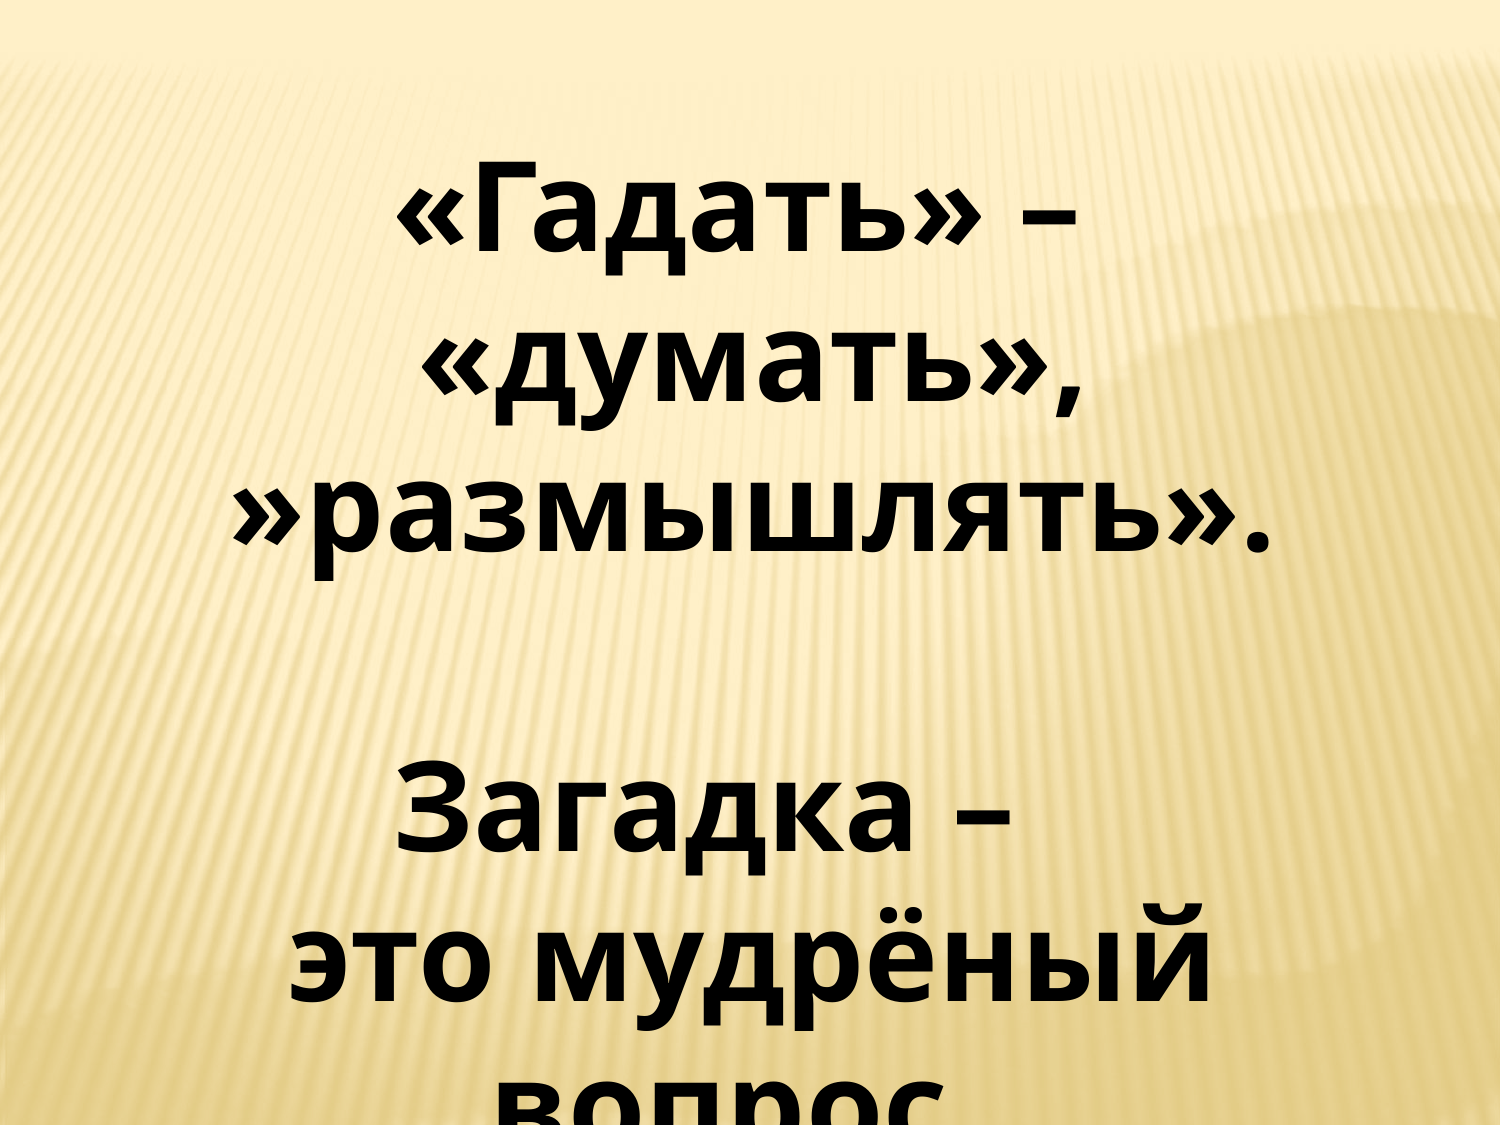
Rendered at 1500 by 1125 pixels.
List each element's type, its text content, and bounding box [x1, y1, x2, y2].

text_box «Гадать» – «думать», »размышлять». Загадка – это мудрёный вопрос. [64, 119, 1441, 1125]
